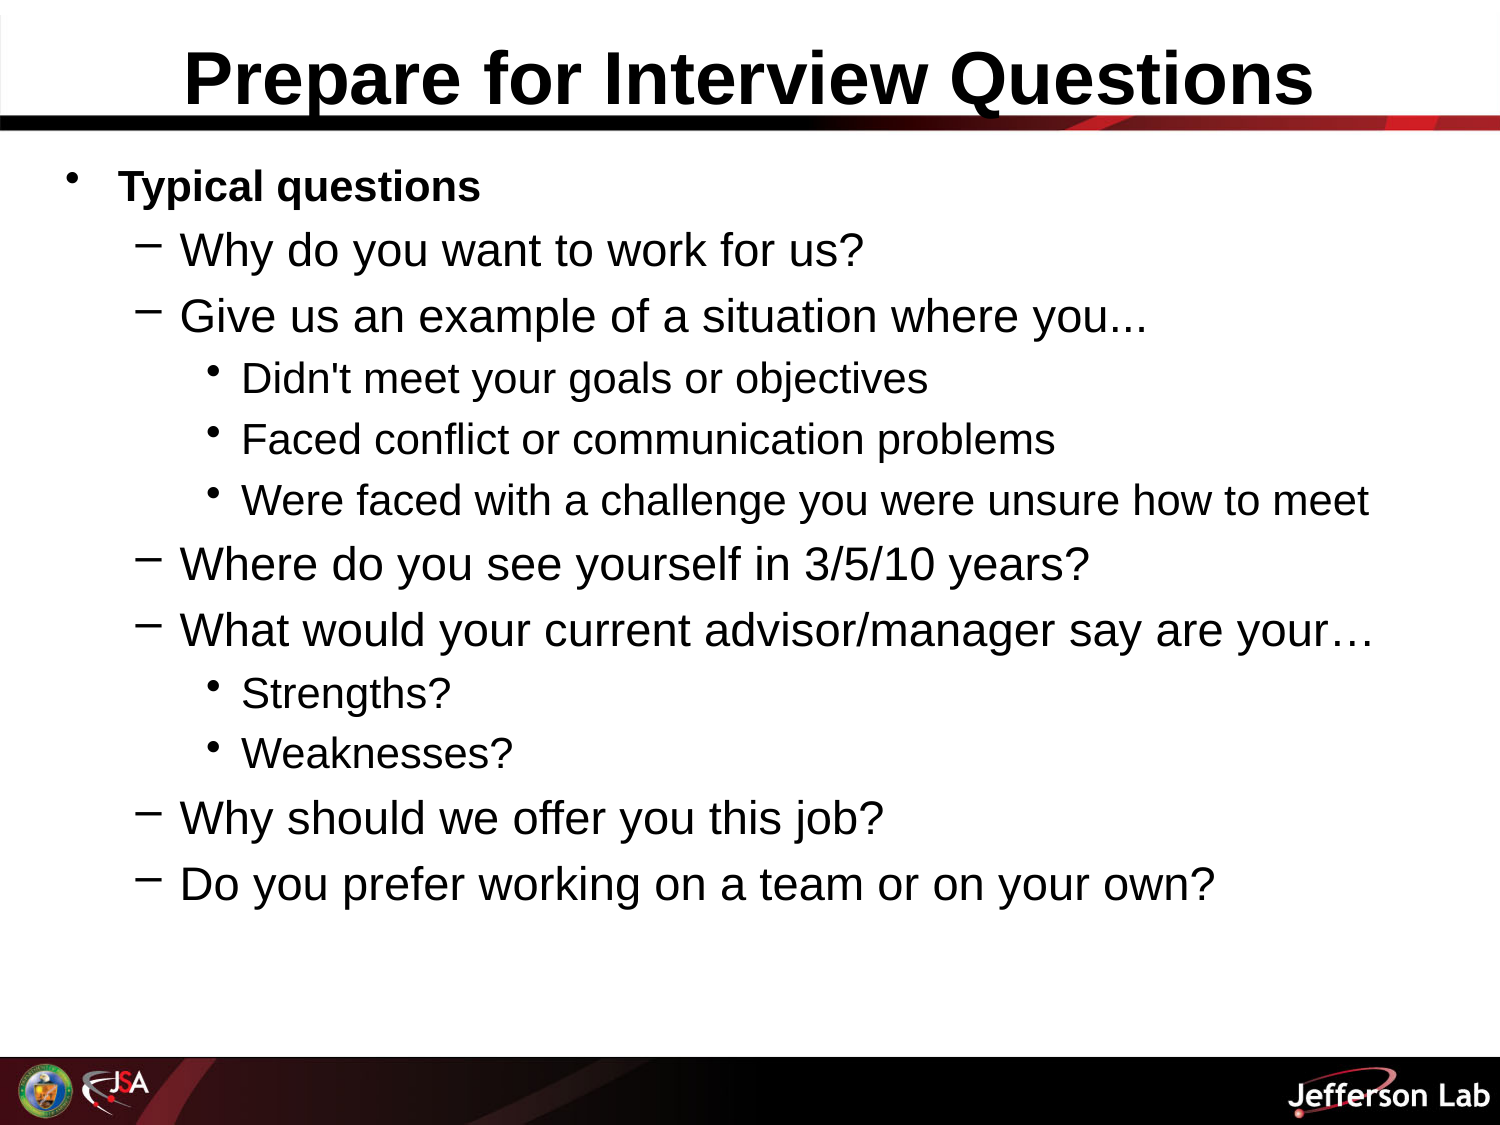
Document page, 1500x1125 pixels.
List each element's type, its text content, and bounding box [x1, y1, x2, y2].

picture [0, 0, 1500, 1125]
list Typical questions Why do you want to work for us? Give us an example of a situation where you... Didn't meet your goals or objectives Faced conflict or communication problems Were faced with a challenge you were unsure how to meet Where do you see yourself in 3/5/10 years? What would your current advisor/manager say are your… Strengths? Weaknesses? Why should we offer you this job? Do you prefer working on a team or on your own? [49, 149, 1401, 1026]
title Prepare for Interview Questions [112, 0, 1388, 149]
